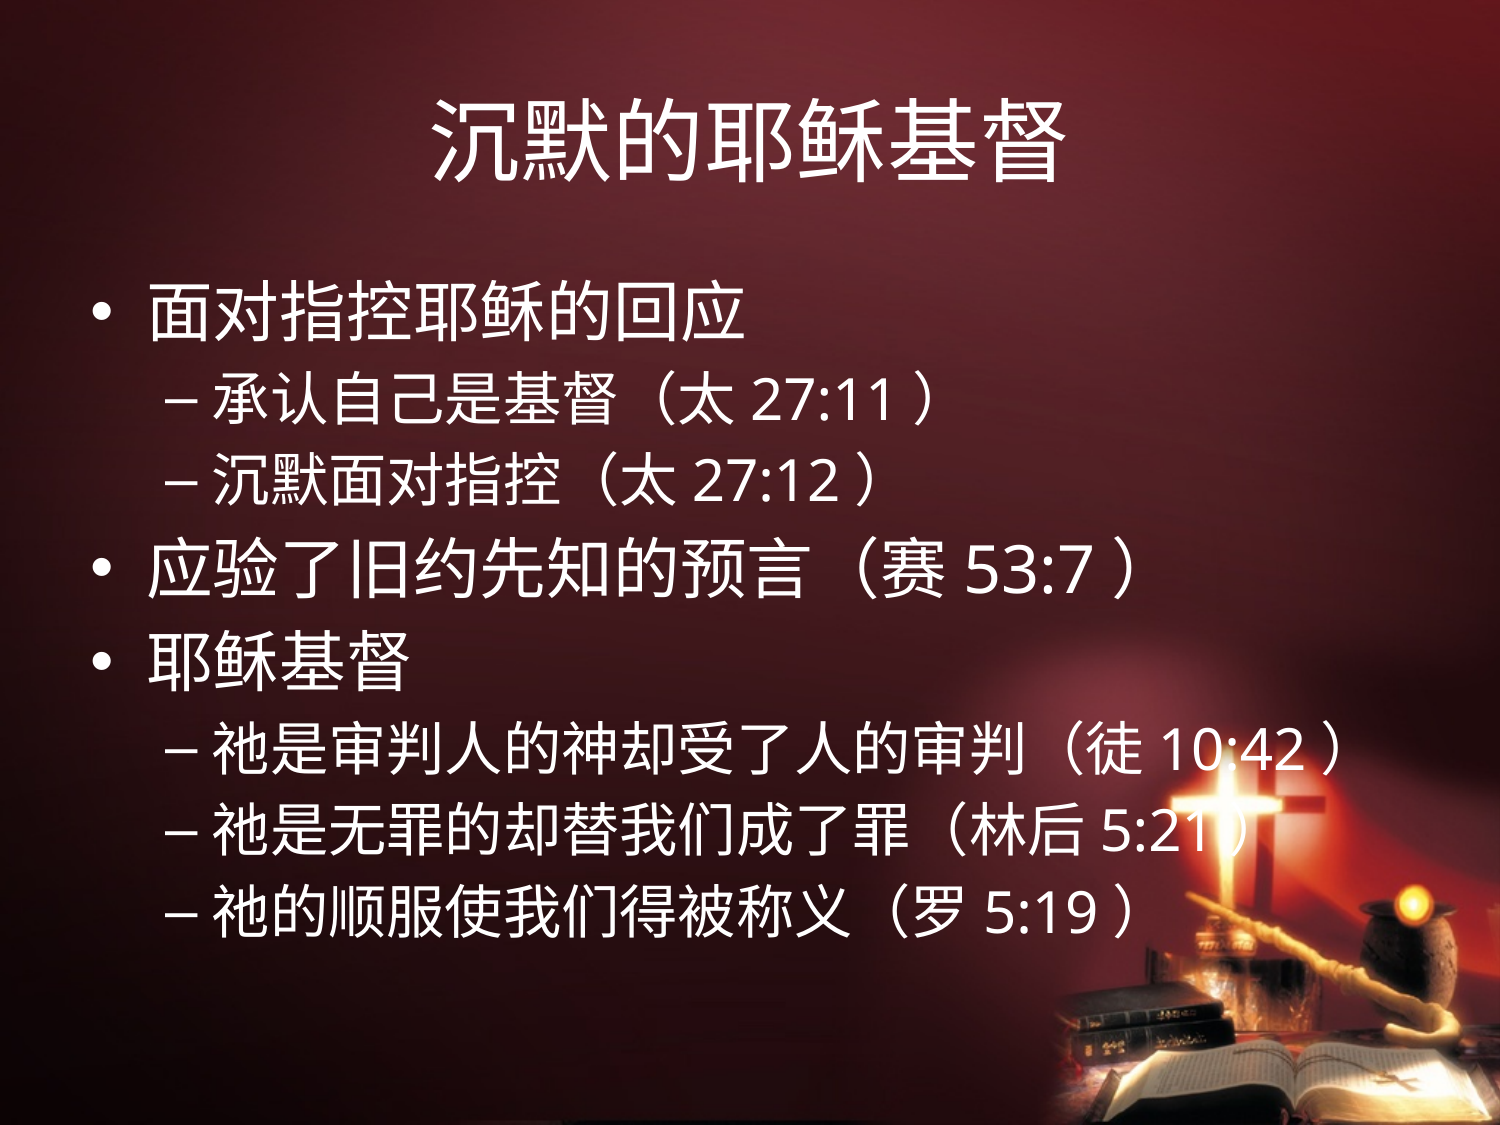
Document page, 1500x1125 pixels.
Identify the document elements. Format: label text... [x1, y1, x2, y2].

title 沉默的耶稣基督 [75, 45, 1425, 233]
picture [0, 0, 1500, 1125]
list 面对指控耶稣的回应 承认自己是基督（太27:11） 沉默面对指控（太27:12） 应验了旧约先知的预言（赛53:7） 耶稣基督 祂是审判人的神却受了人的审判（徒10:42） 祂是无罪的却替我们成了罪（林后5:21） 祂的顺服使我们得被称义（罗5:19） [75, 262, 1425, 1005]
